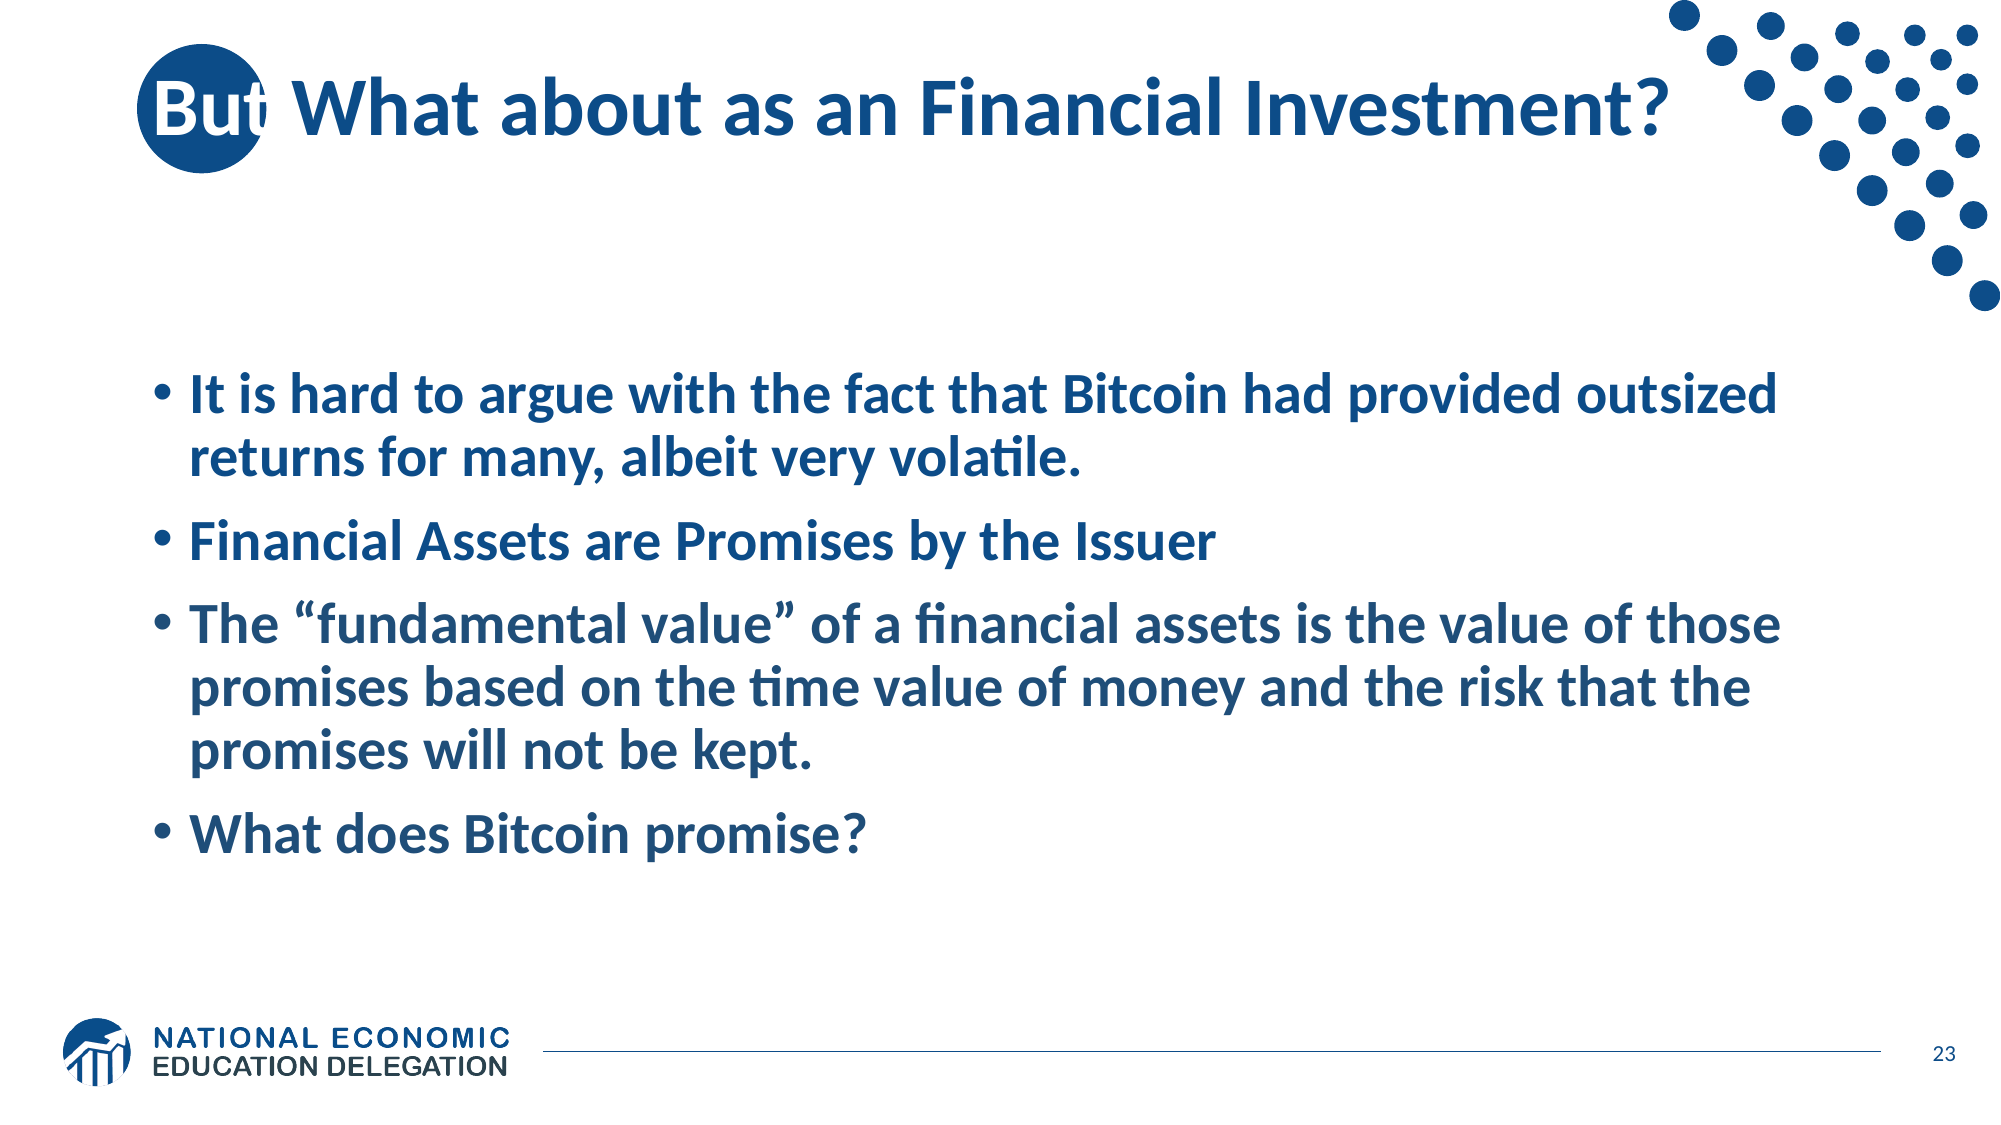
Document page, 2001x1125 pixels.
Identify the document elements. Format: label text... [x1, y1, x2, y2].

picture [55, 1013, 520, 1091]
title But What about as an Financial Investment? [137, 0, 1863, 218]
list It is hard to argue with the fact that Bitcoin had provided outsized returns for many, albeit very volatile. Financial Assets are Promises by the Issuer The “fundamental value” of a financial assets is the value of those promises based on the time value of money and the risk that the promises will not be kept. What does Bitcoin promise? [137, 257, 1863, 972]
slide_number 23 [1521, 1022, 1972, 1082]
